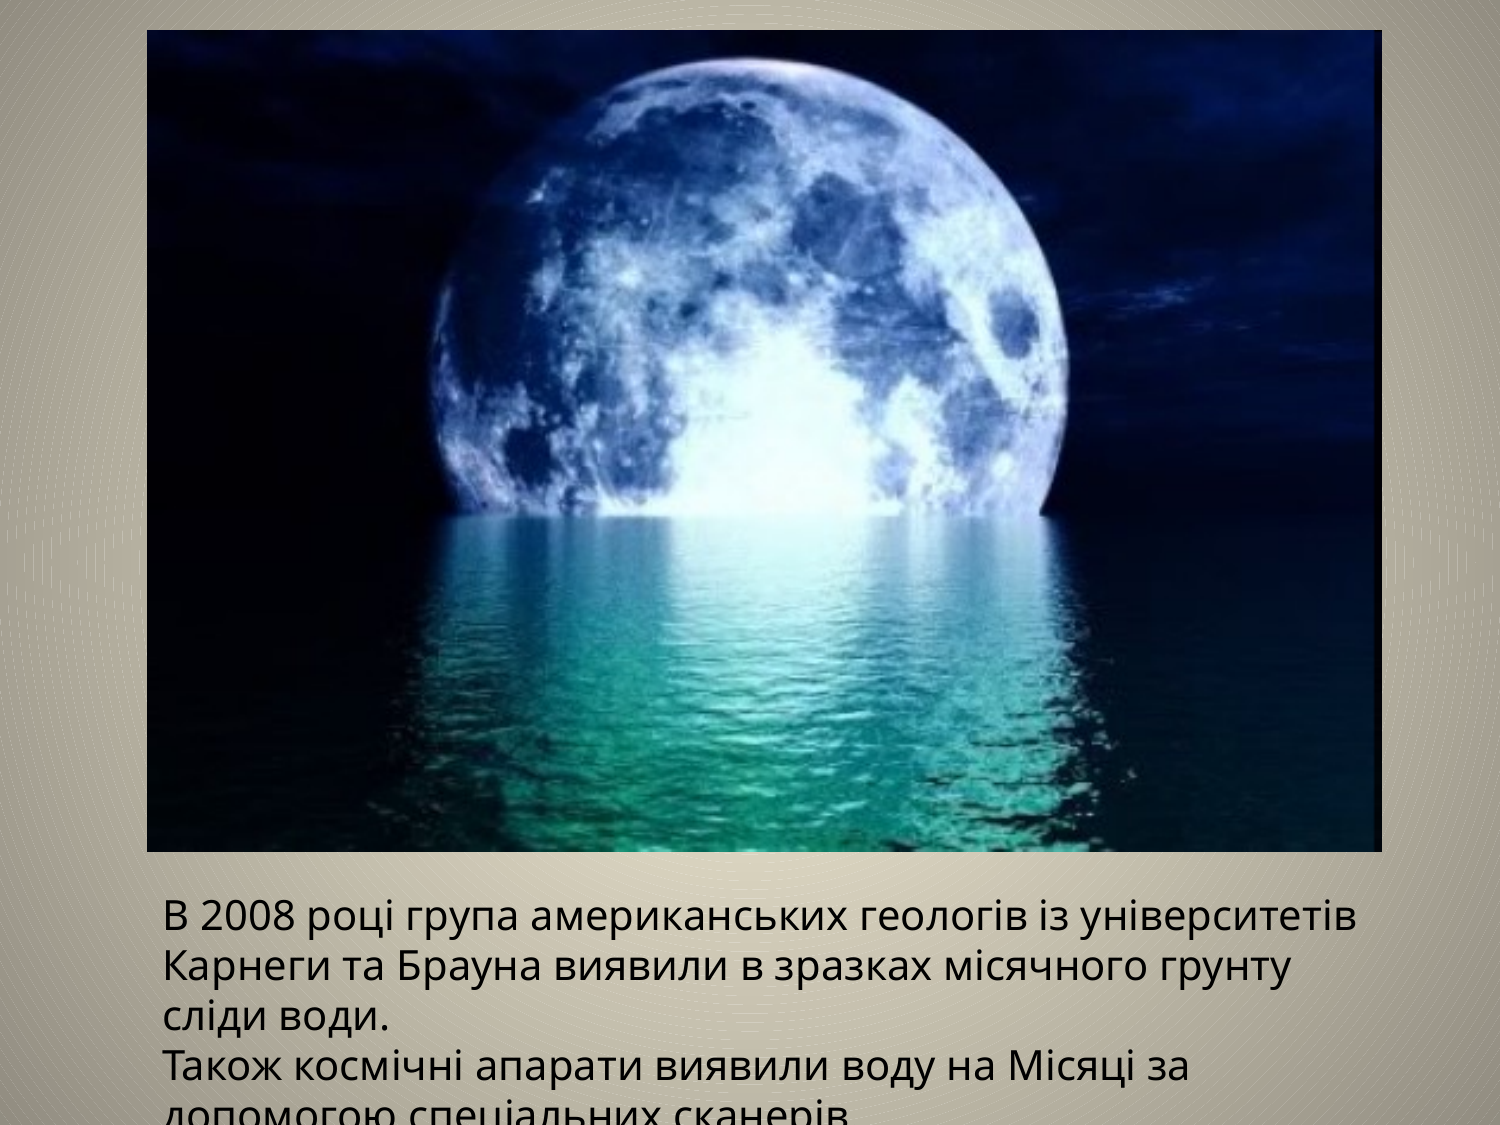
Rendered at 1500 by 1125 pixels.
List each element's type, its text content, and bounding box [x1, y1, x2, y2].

text_box В 2008 році група американських геологів із університетів Карнеги та Брауна виявили в зразках місячного грунту сліди води. Також космічні апарати виявили воду на Місяці за допомогою спеціальних сканерів. [147, 881, 1388, 1125]
picture [147, 30, 1382, 853]
